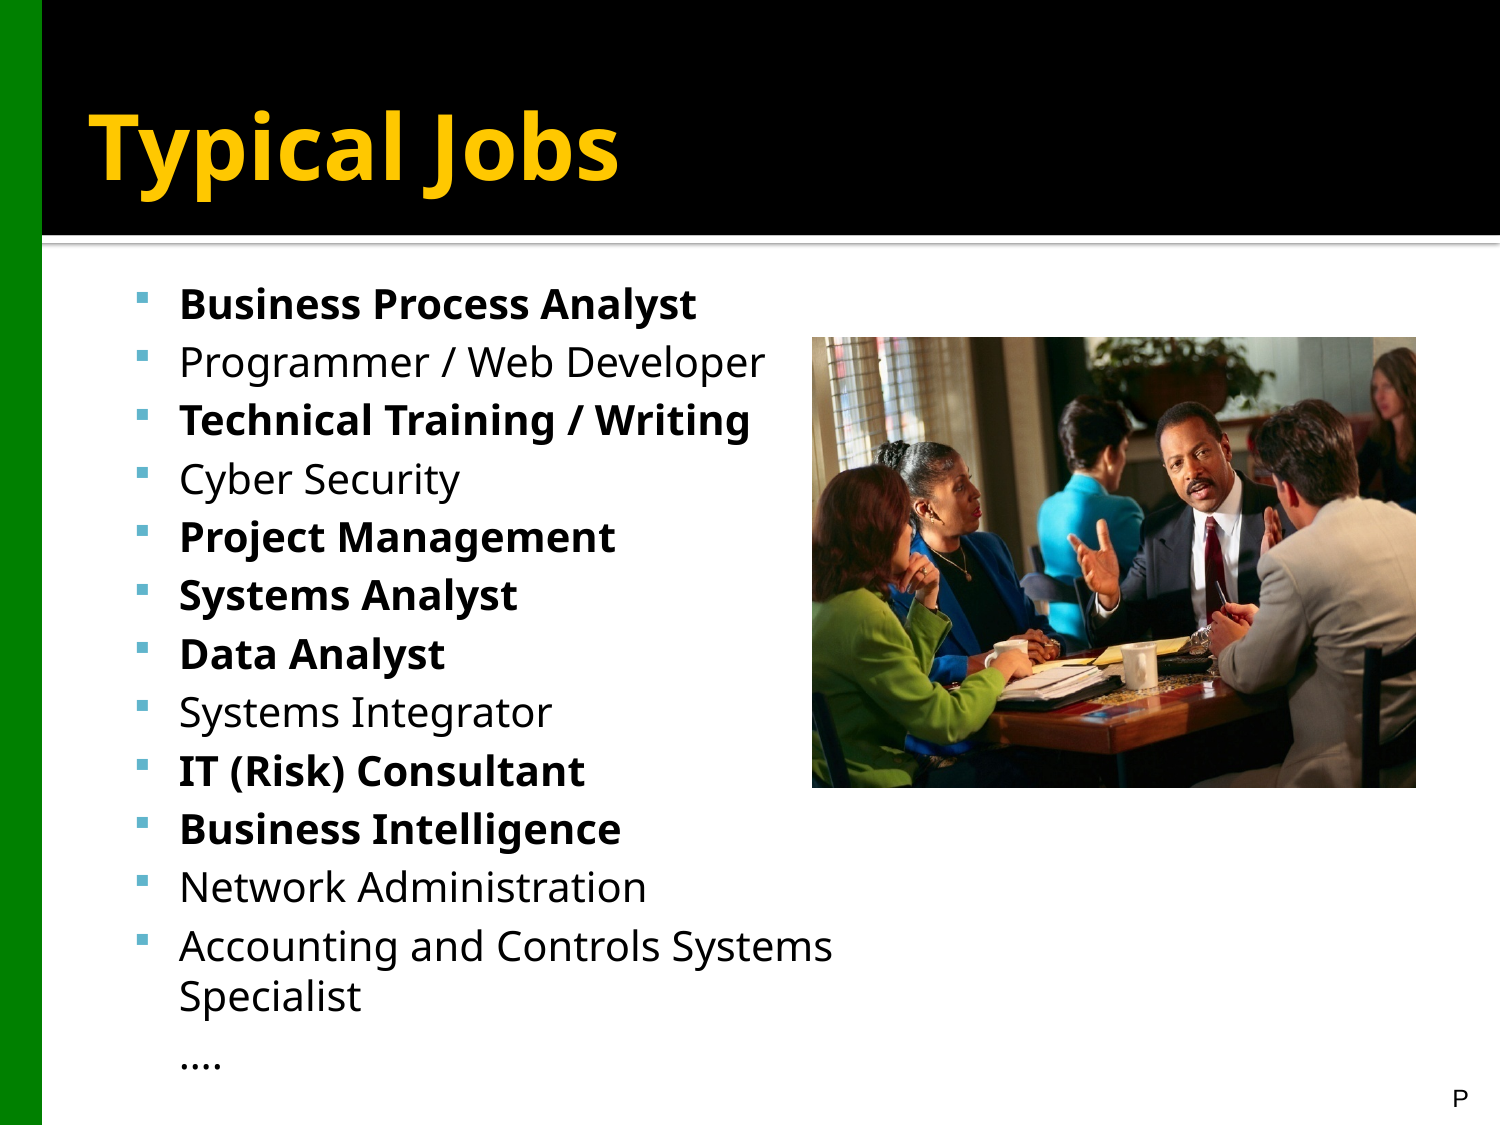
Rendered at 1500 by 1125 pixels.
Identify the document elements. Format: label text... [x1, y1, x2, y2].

text_box P [1437, 1074, 1500, 1120]
title Typical Jobs [72, 50, 1473, 238]
list Business Process Analyst Programmer / Web Developer Technical Training / Writing Cyber Security Project Management Systems Analyst Data Analyst Systems Integrator IT (Risk) Consultant Business Intelligence Network Administration Accounting and Controls Systems Specialist …. [49, 262, 976, 1098]
picture [812, 337, 1416, 788]
